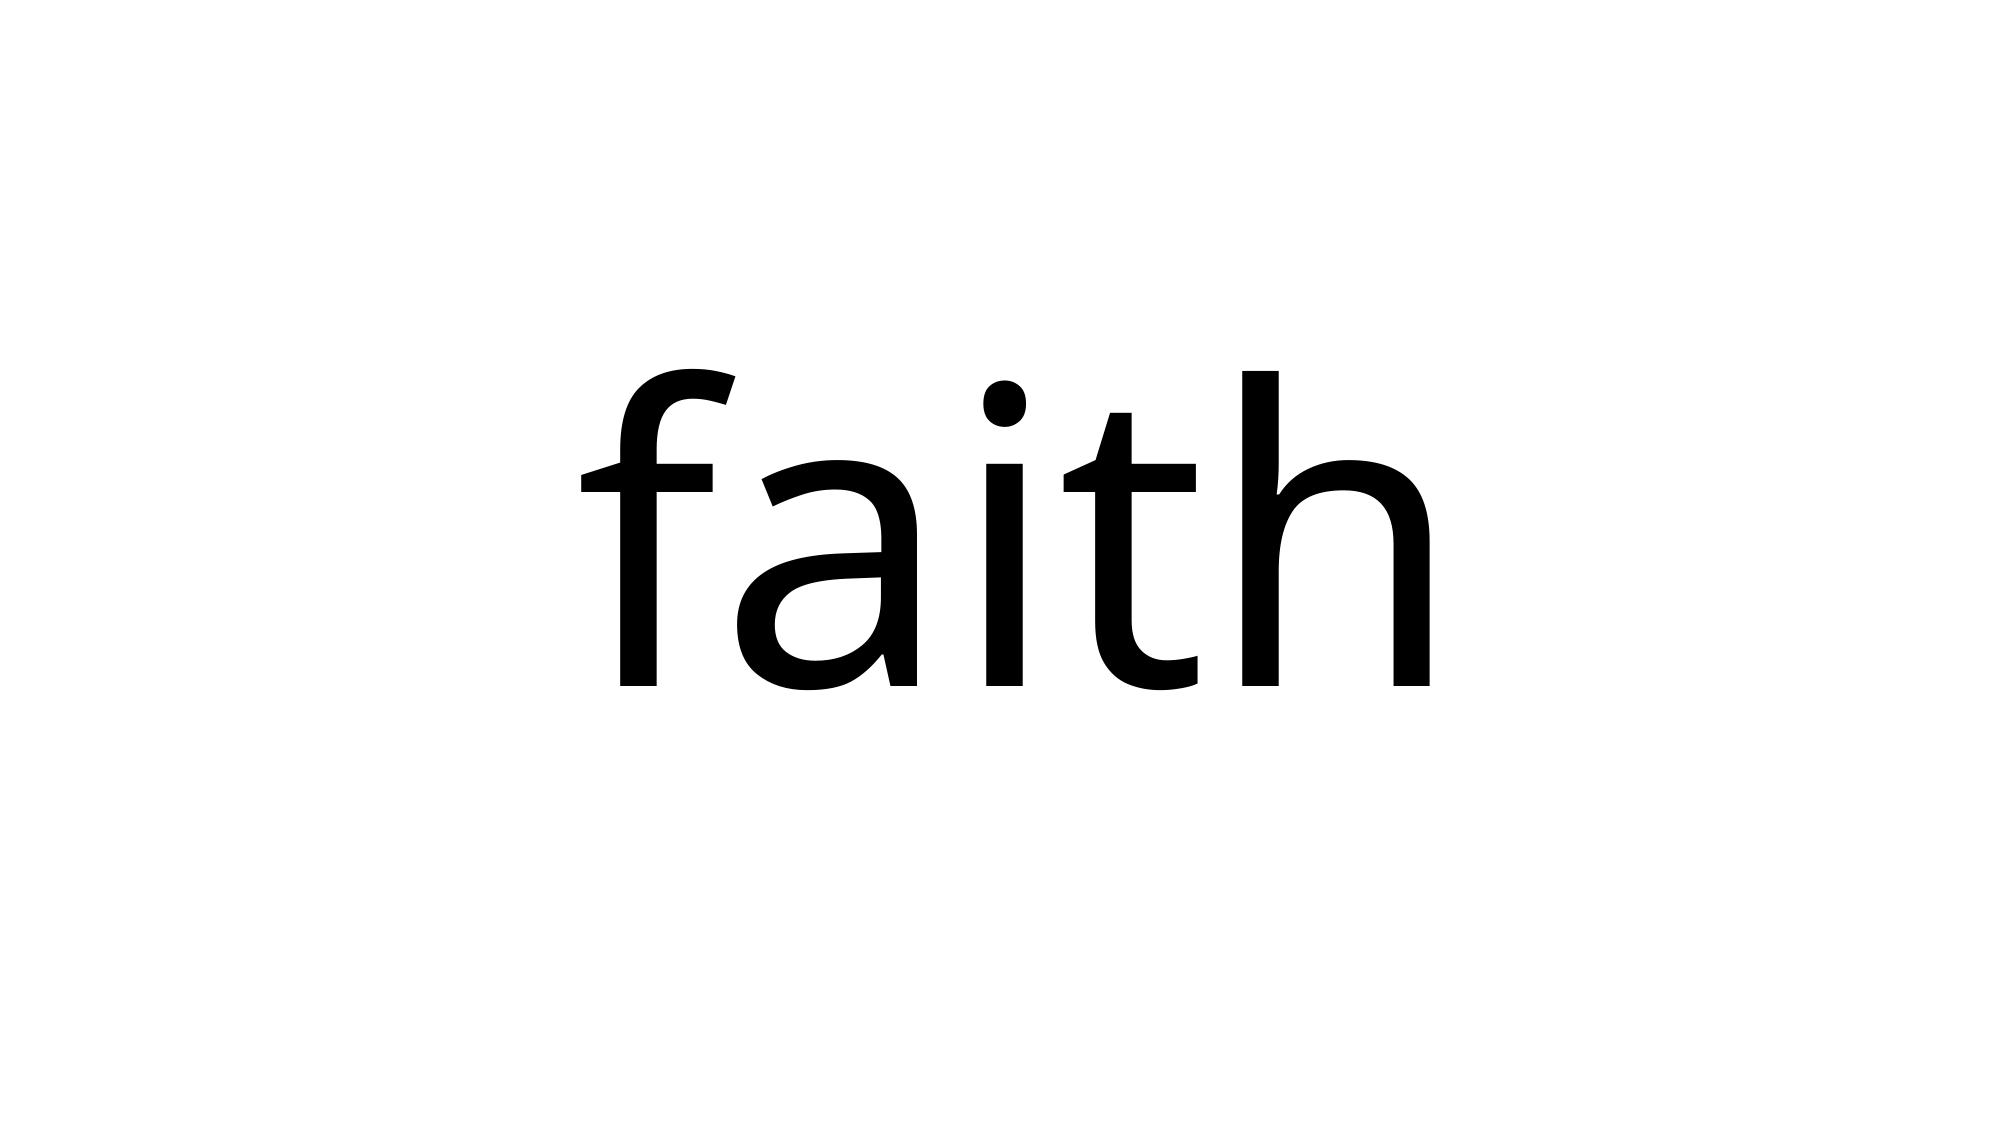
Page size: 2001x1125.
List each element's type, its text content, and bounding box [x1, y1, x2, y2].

text_box faith [157, 443, 1883, 662]
